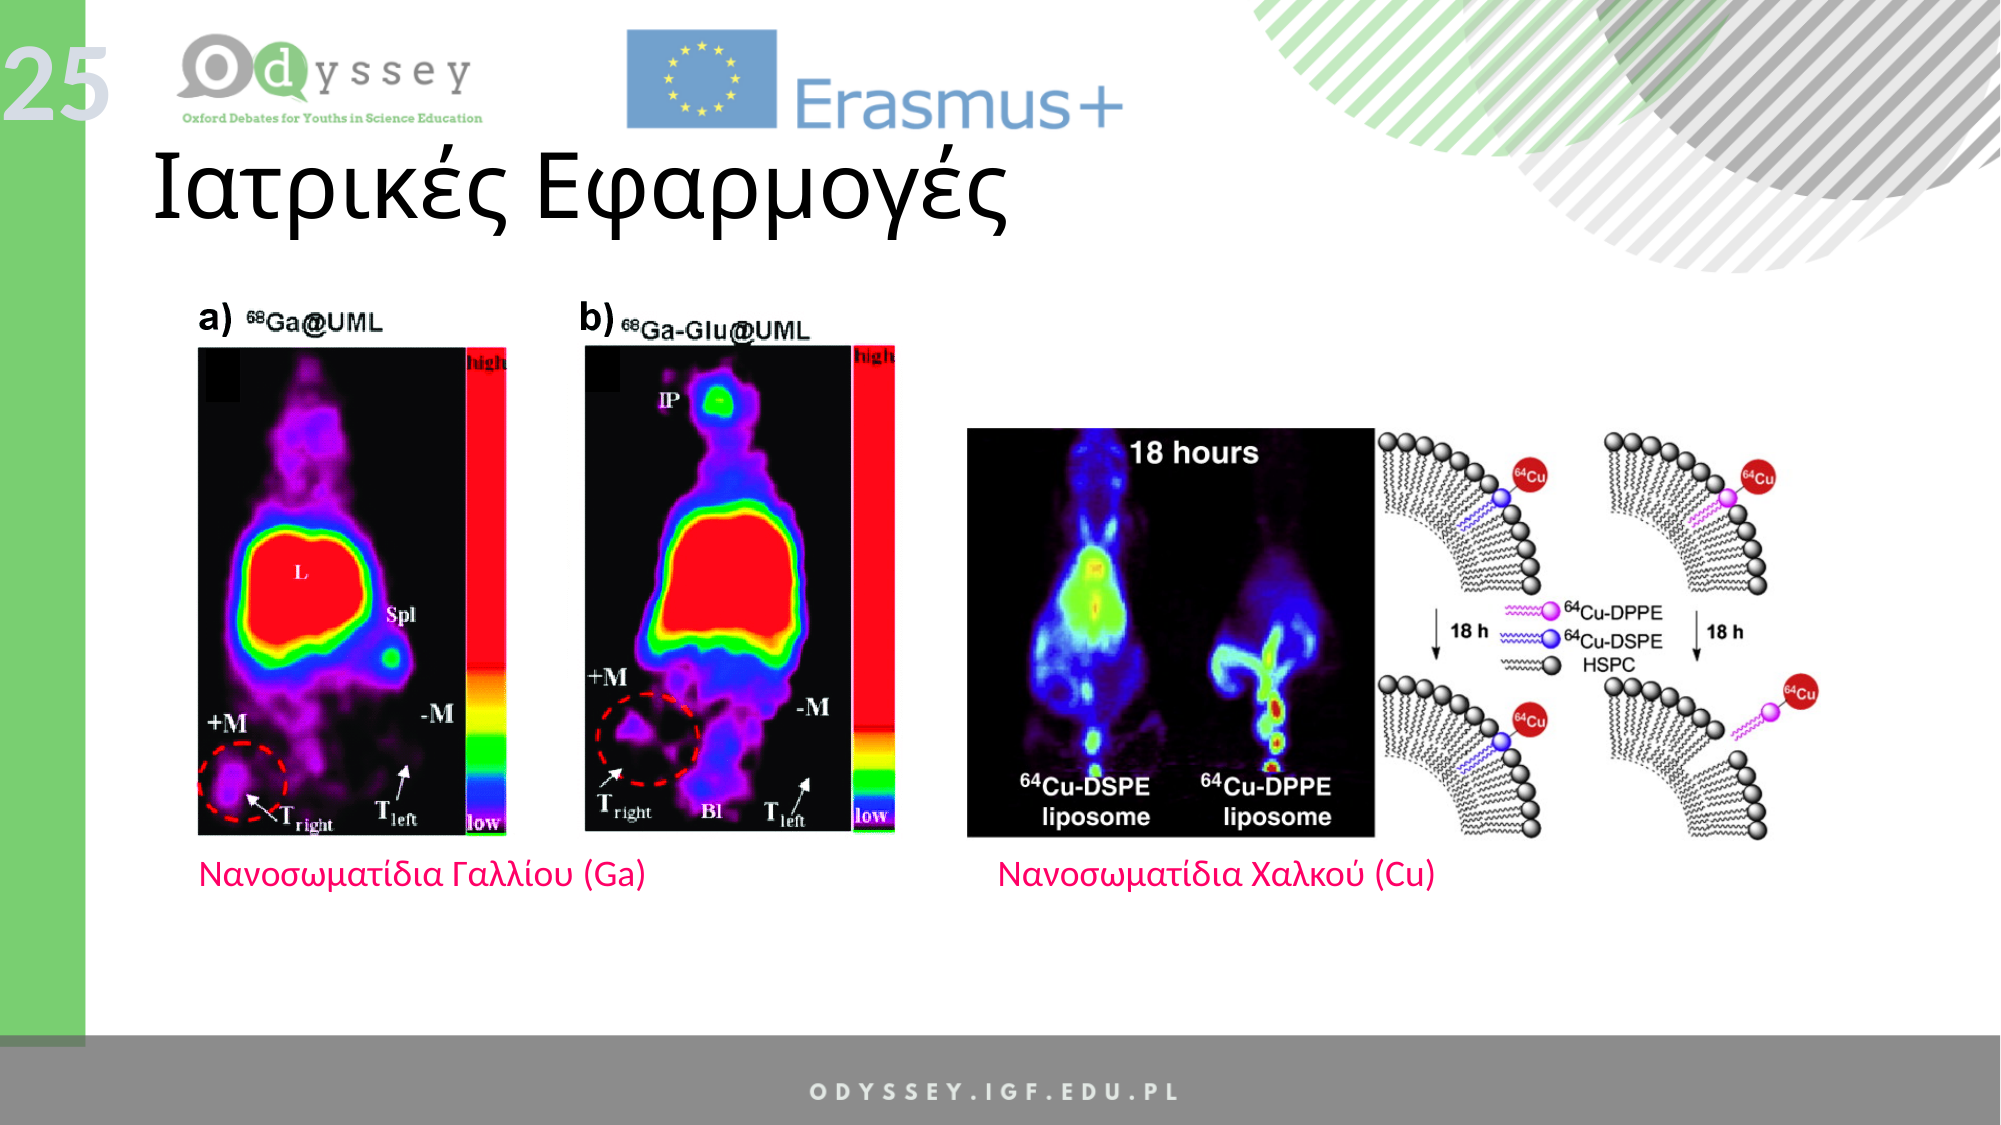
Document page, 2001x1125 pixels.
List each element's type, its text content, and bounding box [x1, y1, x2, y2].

text_box Νανοσωματίδια Γαλλίου (Ga) [183, 842, 836, 901]
picture [0, 0, 2001, 1125]
title Ιατρικές Εφαρμογές [137, 99, 1863, 278]
text_box 25 [0, 0, 138, 150]
text_box Νανοσωματίδια Χαλκού (Cu) [983, 842, 1635, 901]
